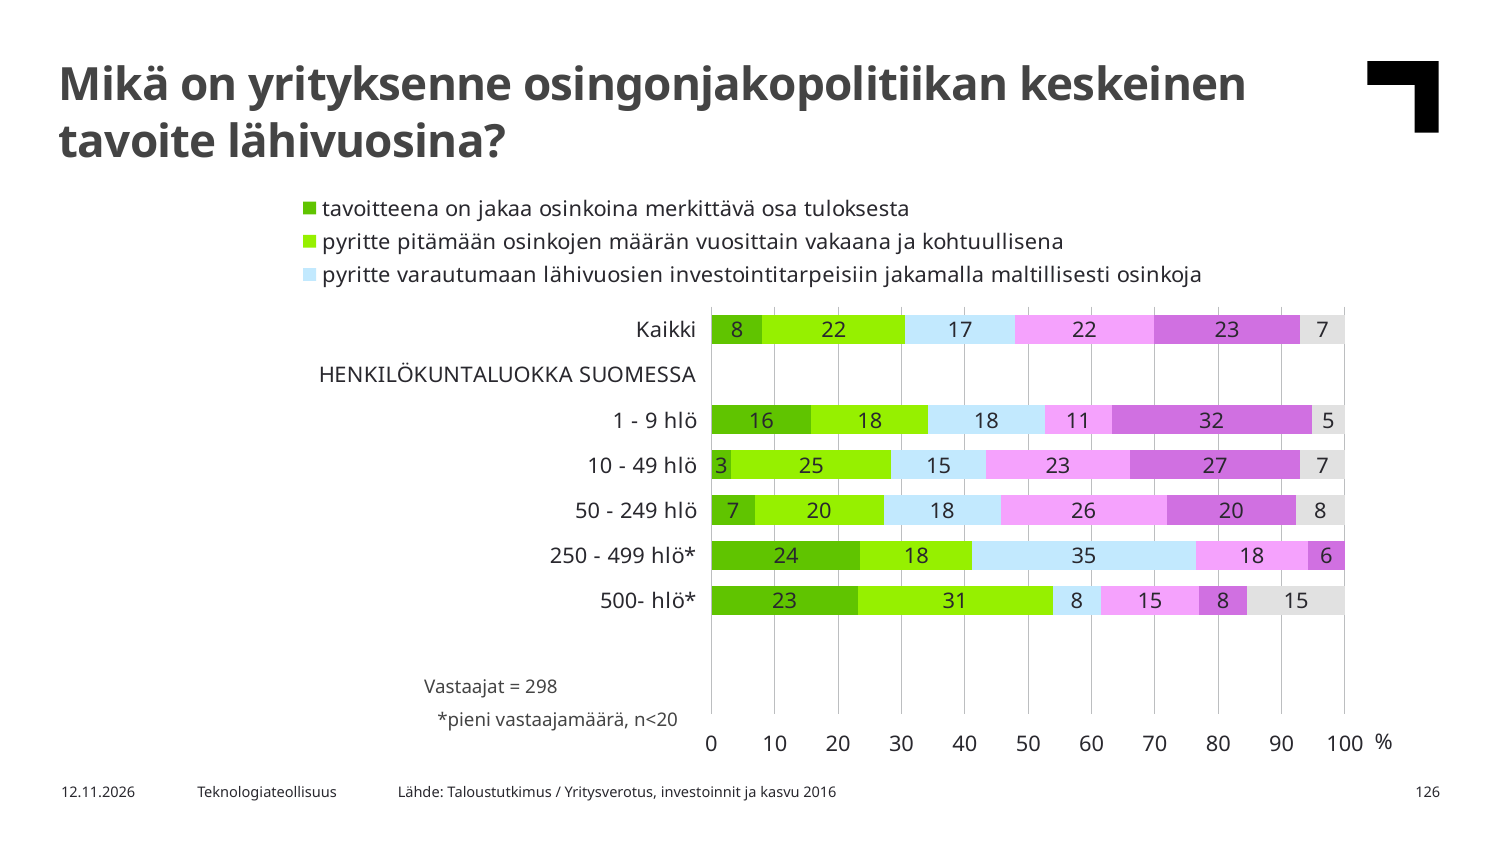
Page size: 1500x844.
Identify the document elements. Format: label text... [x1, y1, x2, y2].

chart [62, 180, 1440, 763]
footer Teknologiateollisuus [182, 775, 382, 803]
list Mikä on yrityksenne osingonjakopolitiikan keskeinen tavoite lähivuosina? [41, 46, 1353, 153]
slide_number 126 [1313, 775, 1456, 803]
list Lähde: Taloustutkimus / Yritysverotus, investoinnit ja kasvu 2016 [382, 775, 916, 812]
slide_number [46, 775, 182, 803]
